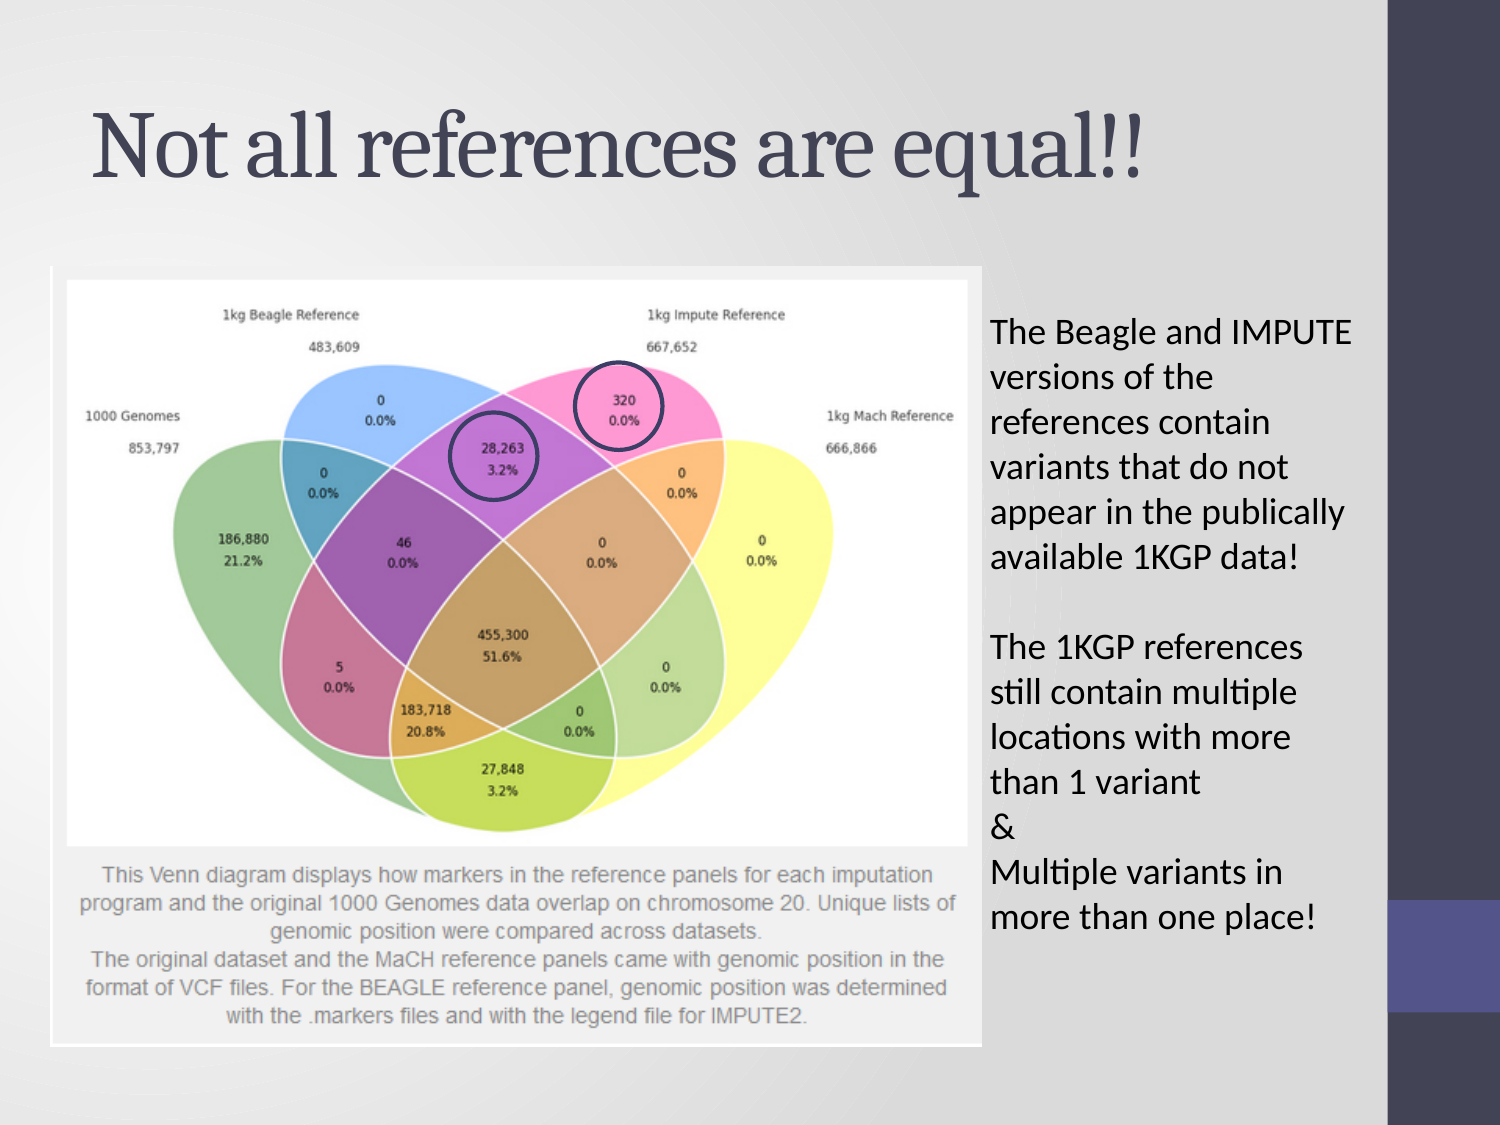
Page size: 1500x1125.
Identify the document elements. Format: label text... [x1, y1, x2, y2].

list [49, 265, 982, 1047]
text_box The Beagle and IMPUTE versions of the references contain variants that do not appear in the publically available 1KGP data! The 1KGP references still contain multiple locations with more than 1 variant & Multiple variants in more than one place! [992, 299, 1375, 945]
title Not all references are equal!! [75, 45, 1325, 233]
